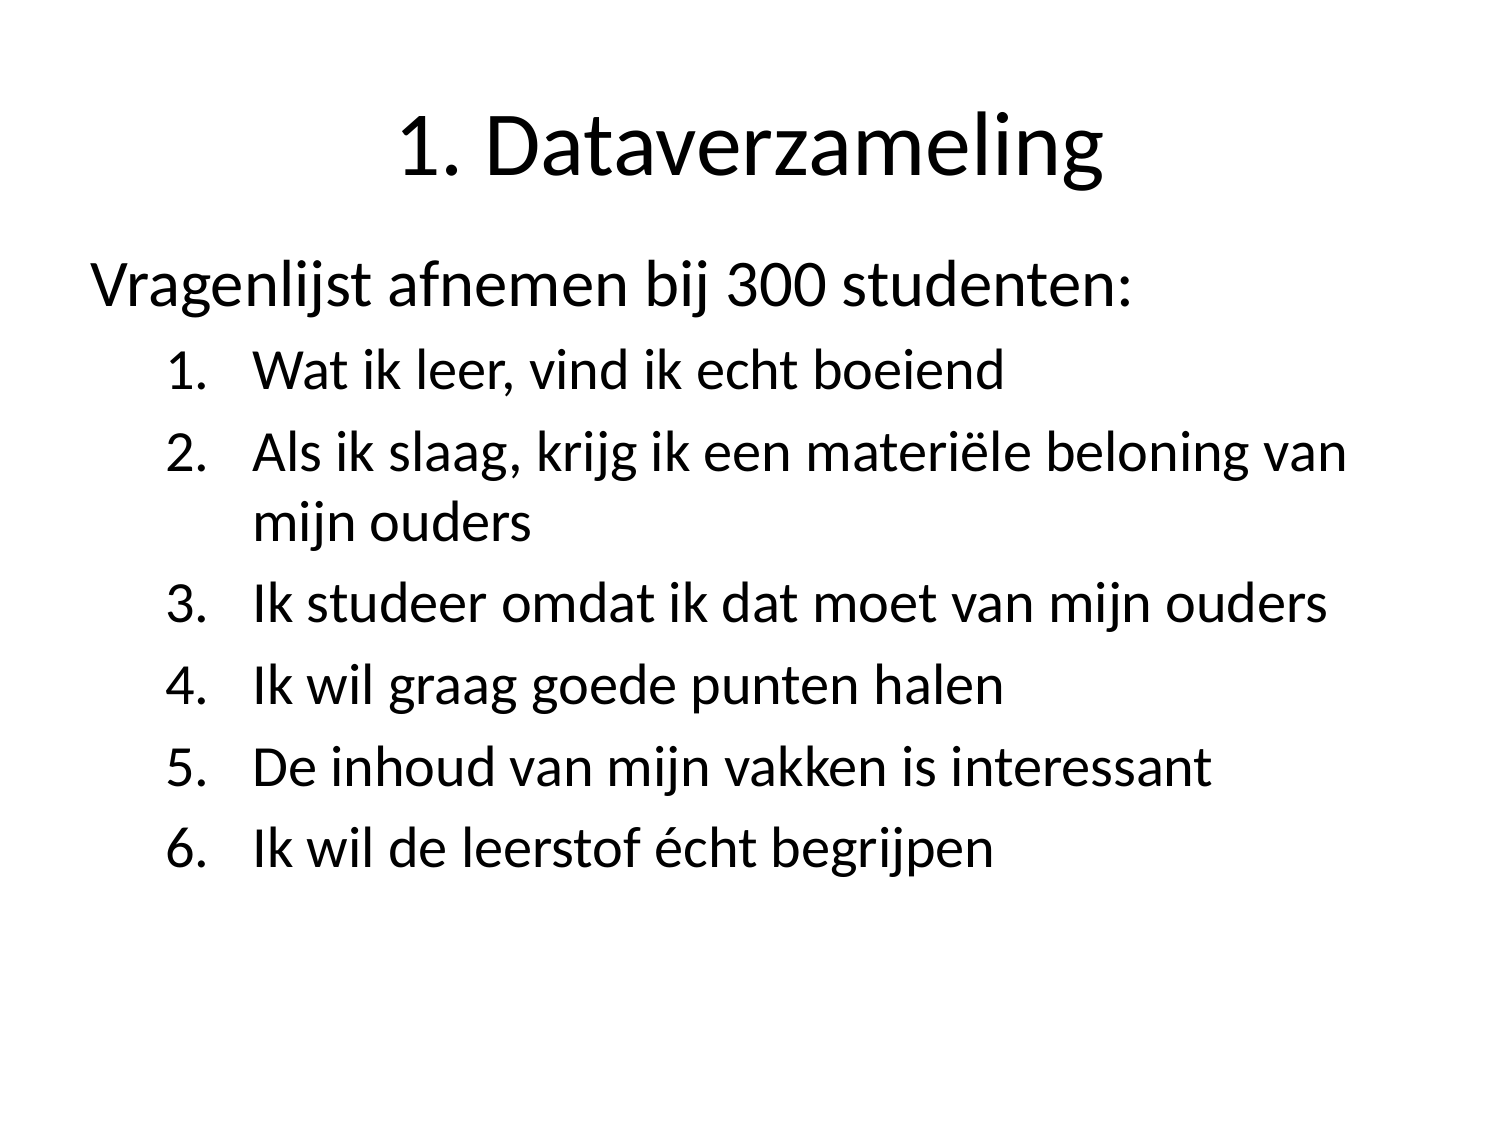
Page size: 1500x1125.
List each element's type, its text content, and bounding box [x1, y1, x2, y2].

title 1. Dataverzameling [74, 44, 1426, 231]
list Vragenlijst afnemen bij 300 studenten: Wat ik leer, vind ik echt boeiend Als ik slaag, krijg ik een materiële beloning van mijn ouders Ik studeer omdat ik dat moet van mijn ouders Ik wil graag goede punten halen De inhoud van mijn vakken is interessant Ik wil de leerstof écht begrijpen [74, 231, 1426, 1095]
